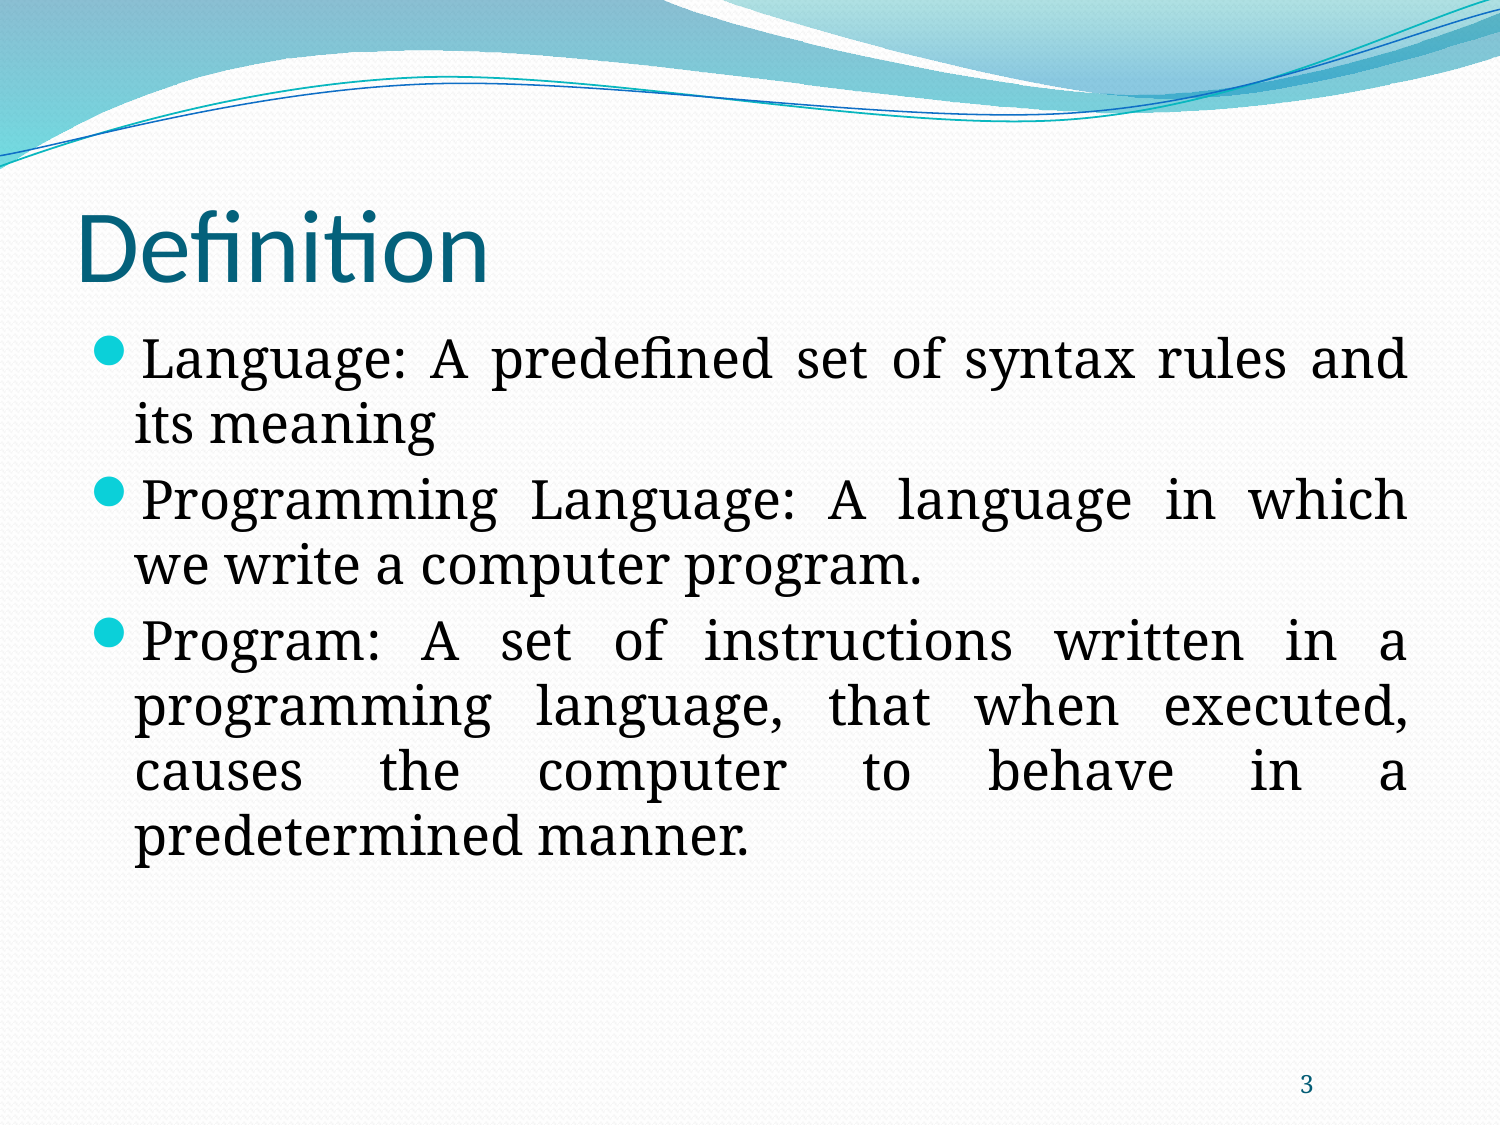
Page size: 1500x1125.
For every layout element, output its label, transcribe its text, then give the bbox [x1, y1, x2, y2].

slide_number 3 [1299, 1042, 1425, 1103]
title Definition [75, 115, 1425, 303]
list Language: A predefined set of syntax rules and its meaning Programming Language: A language in which we write a computer program. Program: A set of instructions written in a programming language, that when executed, causes the computer to behave in a predetermined manner. [75, 317, 1425, 1038]
